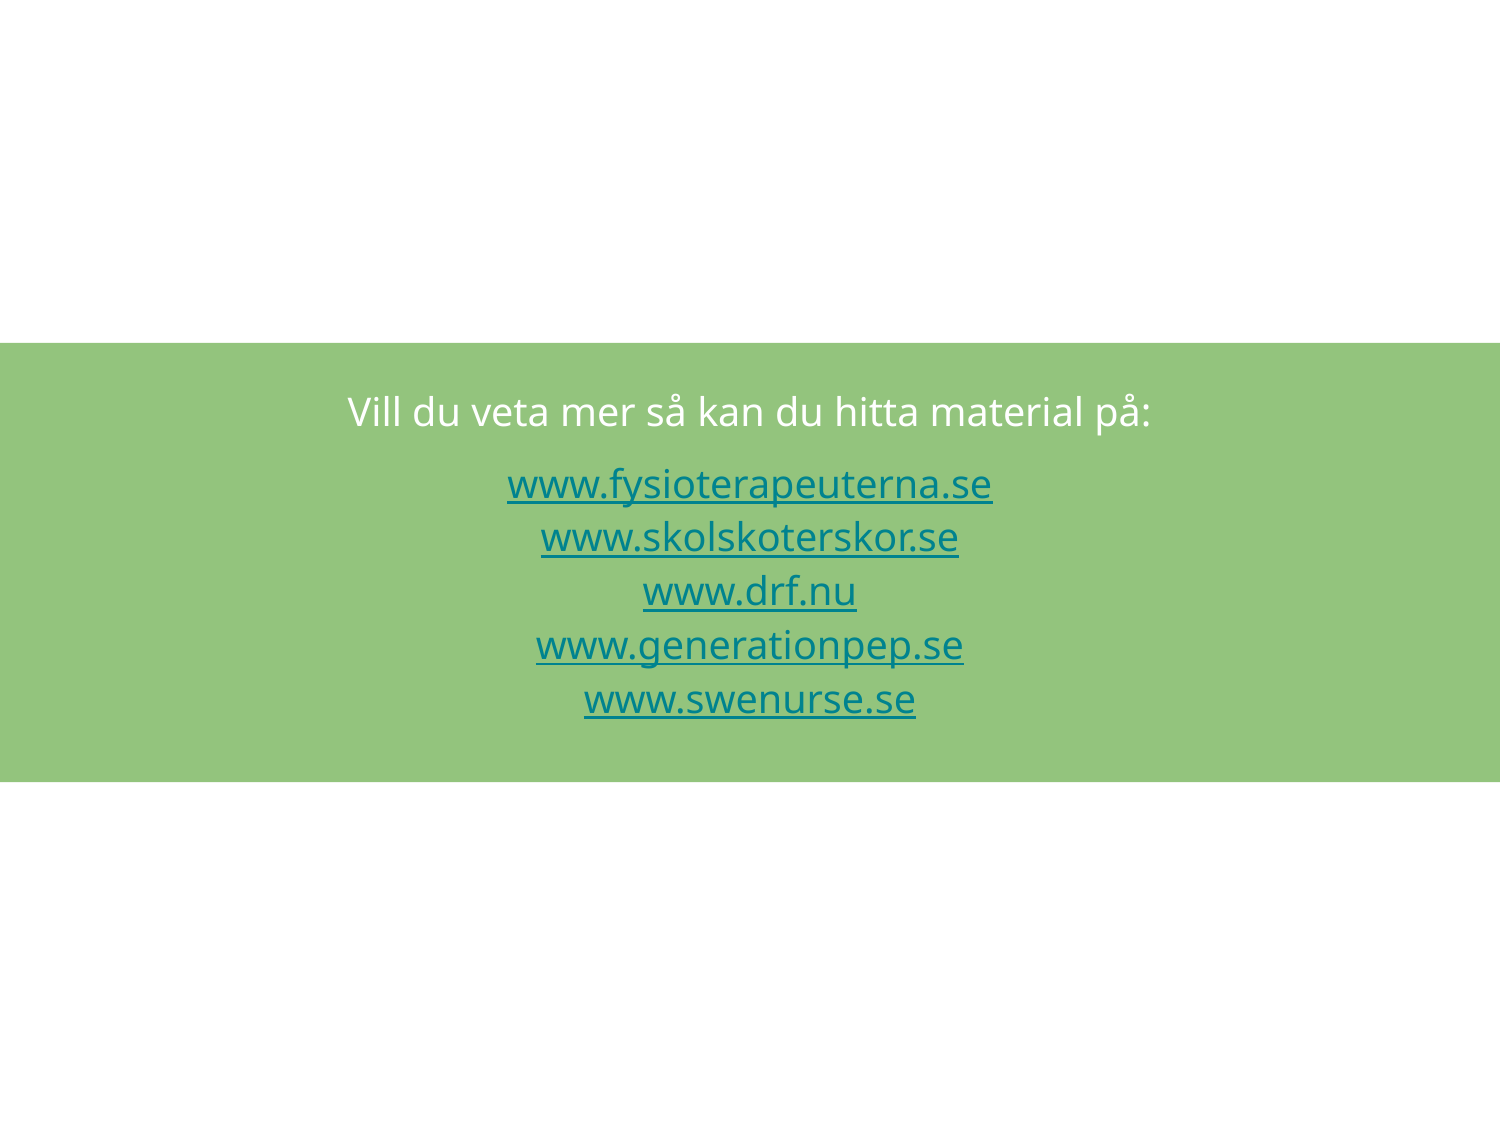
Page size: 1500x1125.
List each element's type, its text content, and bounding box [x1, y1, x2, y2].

title Vill du veta mer så kan du hitta material på: www.fysioterapeuterna.se www.skolskoterskor.se www.drf.nu www.generationpep.se www.swenurse.se [0, 370, 1500, 703]
